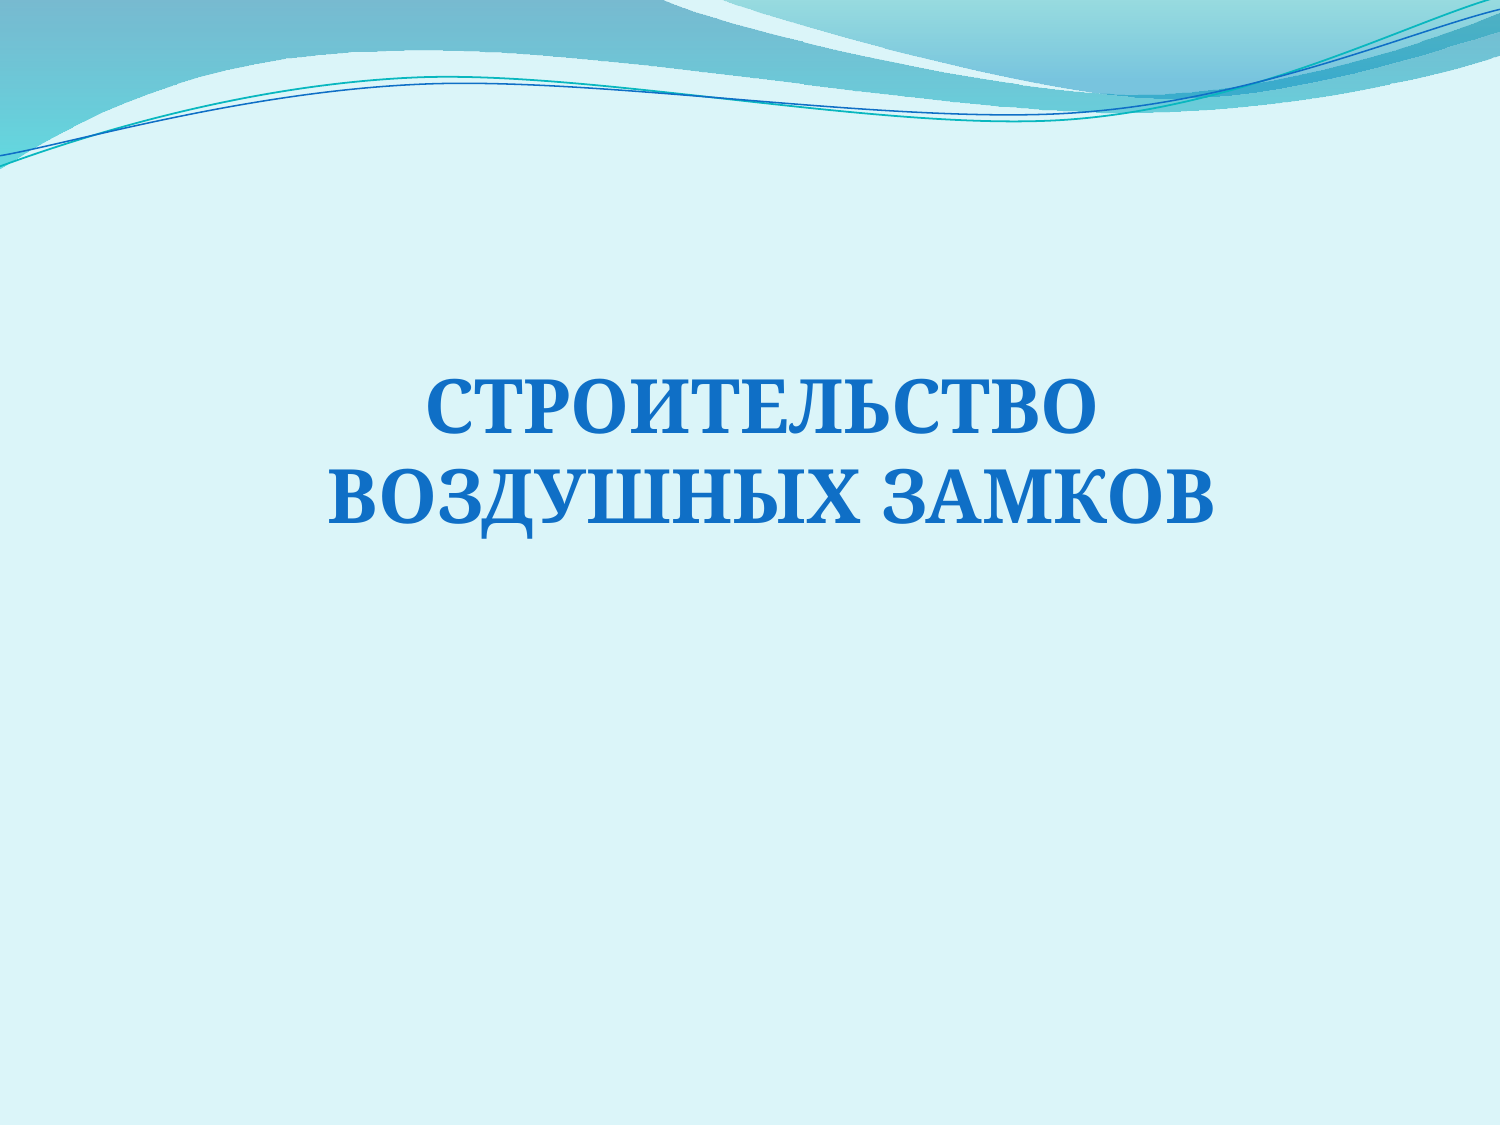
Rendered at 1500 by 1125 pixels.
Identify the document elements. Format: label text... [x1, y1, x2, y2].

text_box Строительство воздушных замков [312, 351, 1231, 547]
